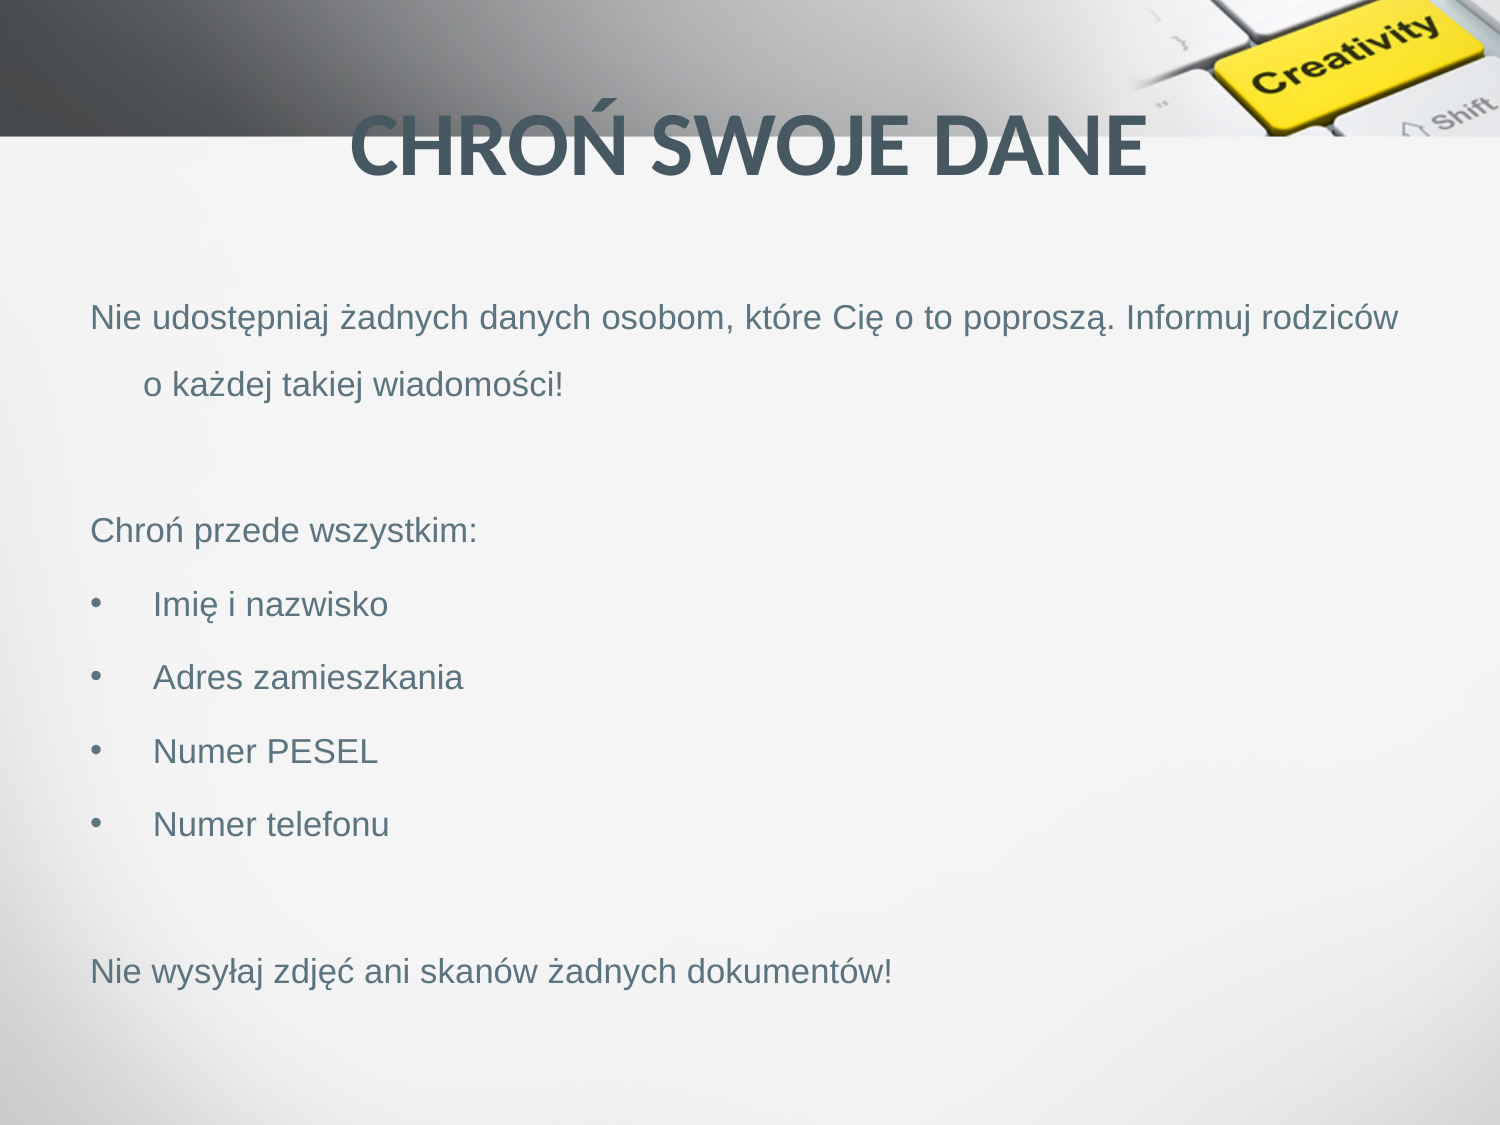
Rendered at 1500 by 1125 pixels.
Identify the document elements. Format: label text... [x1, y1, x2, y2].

picture [0, 0, 1500, 1125]
title CHROŃ SWOJE DANE [75, 45, 1425, 233]
list Nie udostępniaj żadnych danych osobom, które Cię o to poproszą. Informuj rodziców o każdej takiej wiadomości! Chroń przede wszystkim: Imię i nazwisko Adres zamieszkania Numer PESEL Numer telefonu Nie wysyłaj zdjęć ani skanów żadnych dokumentów! [75, 262, 1425, 1005]
